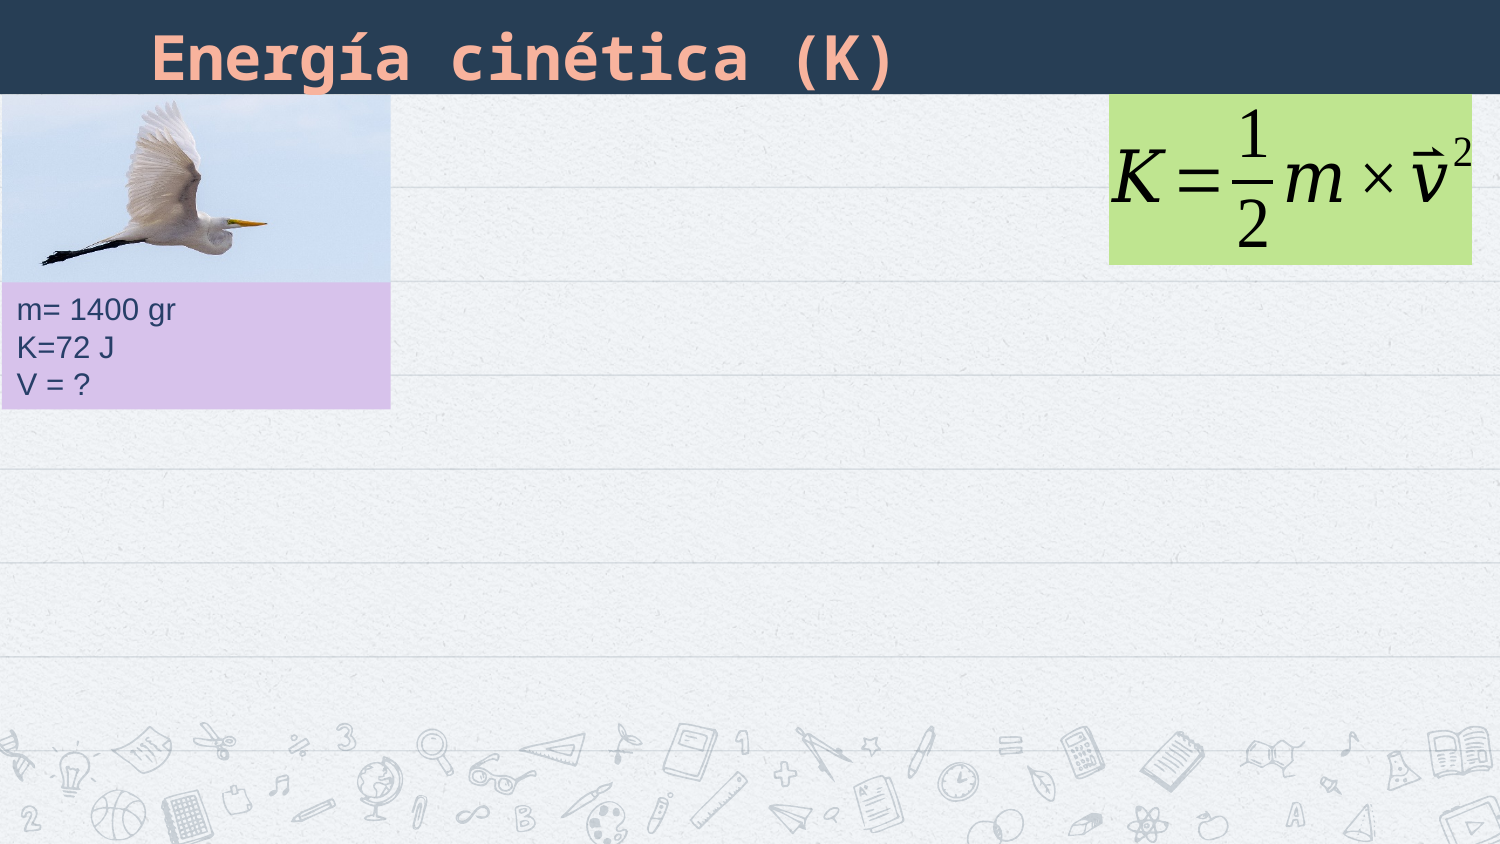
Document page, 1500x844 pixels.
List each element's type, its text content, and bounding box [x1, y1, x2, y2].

picture [0, 95, 1500, 844]
text_box m= 1400 gr K=72 J V = ? [1, 290, 391, 410]
title Energía cinética (K) [0, 0, 1500, 95]
